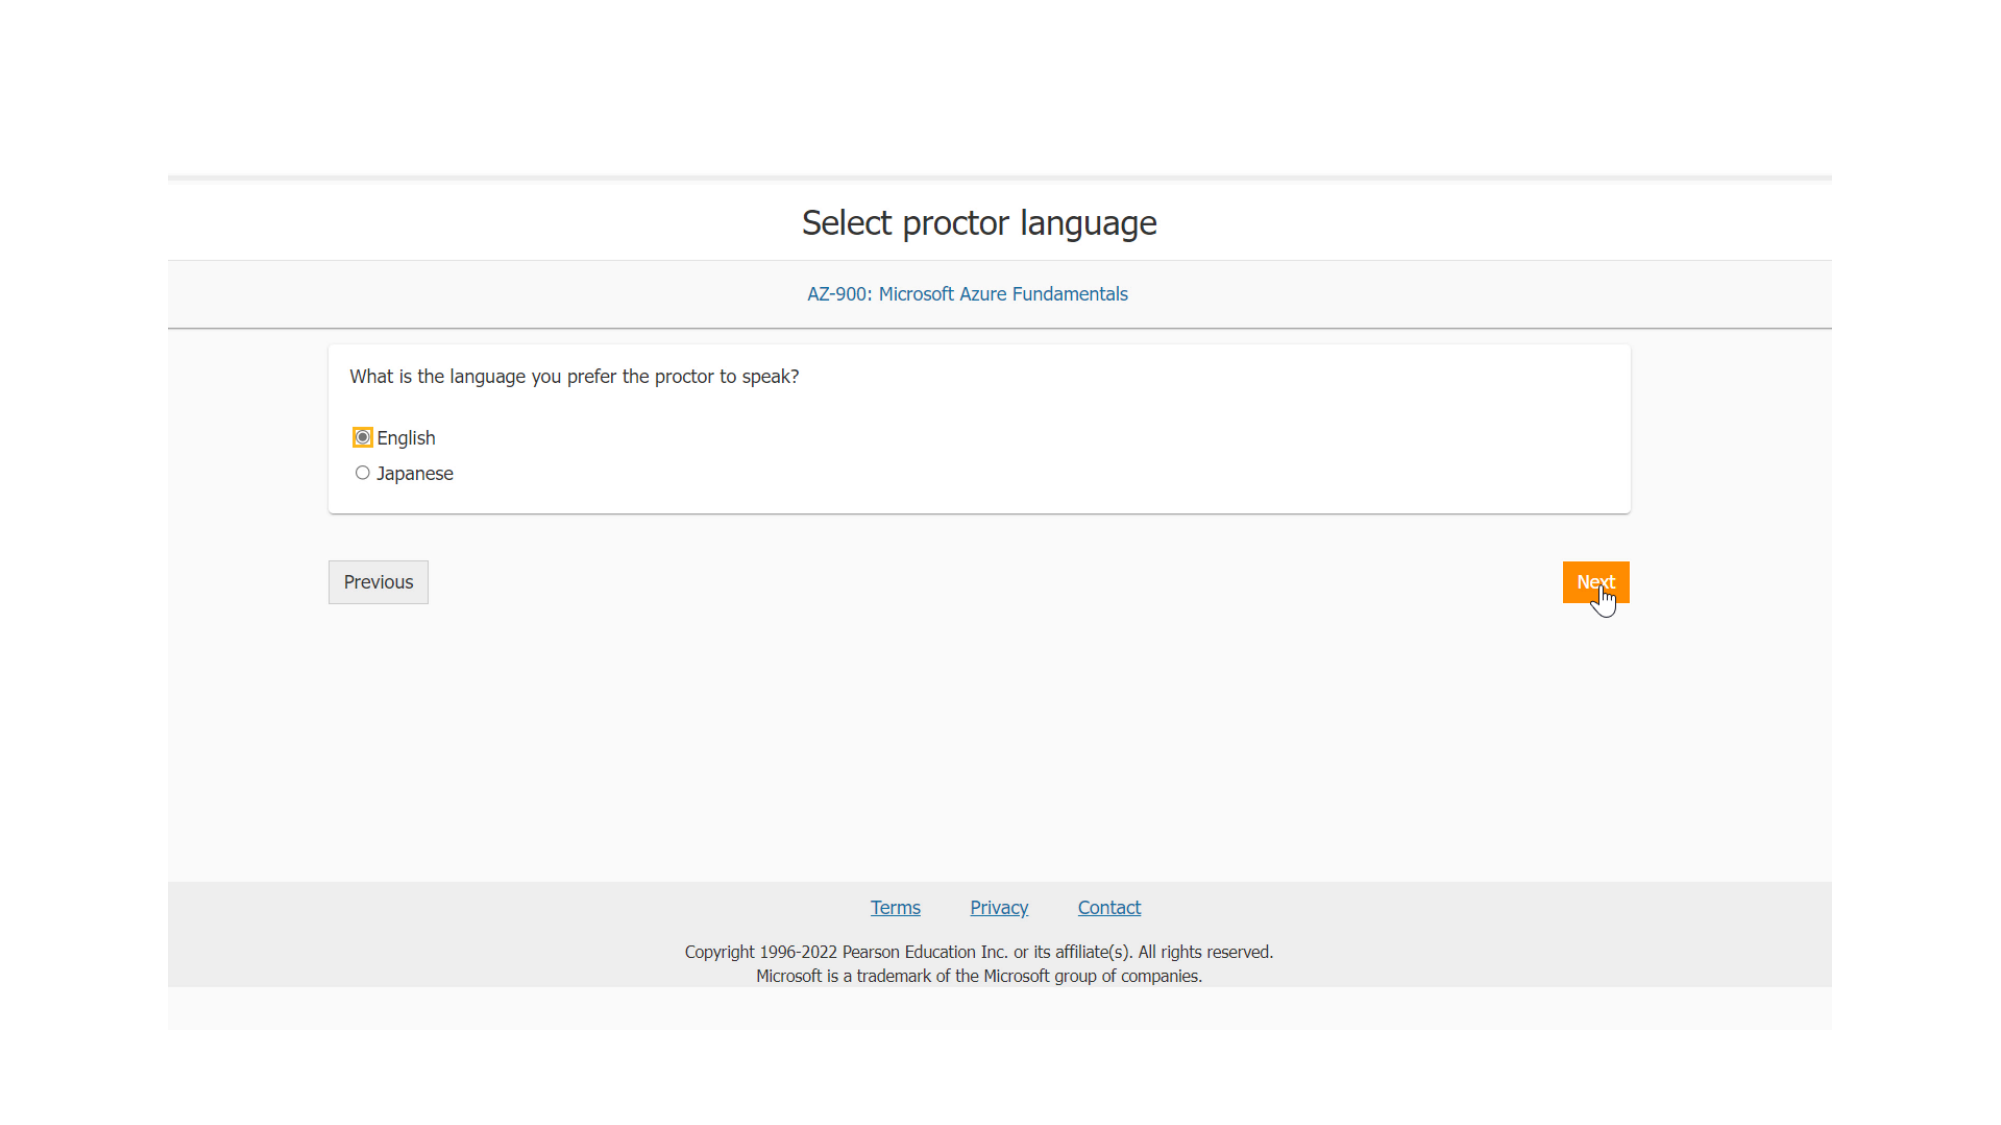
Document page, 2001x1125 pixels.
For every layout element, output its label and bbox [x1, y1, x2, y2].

picture [168, 95, 1832, 1030]
